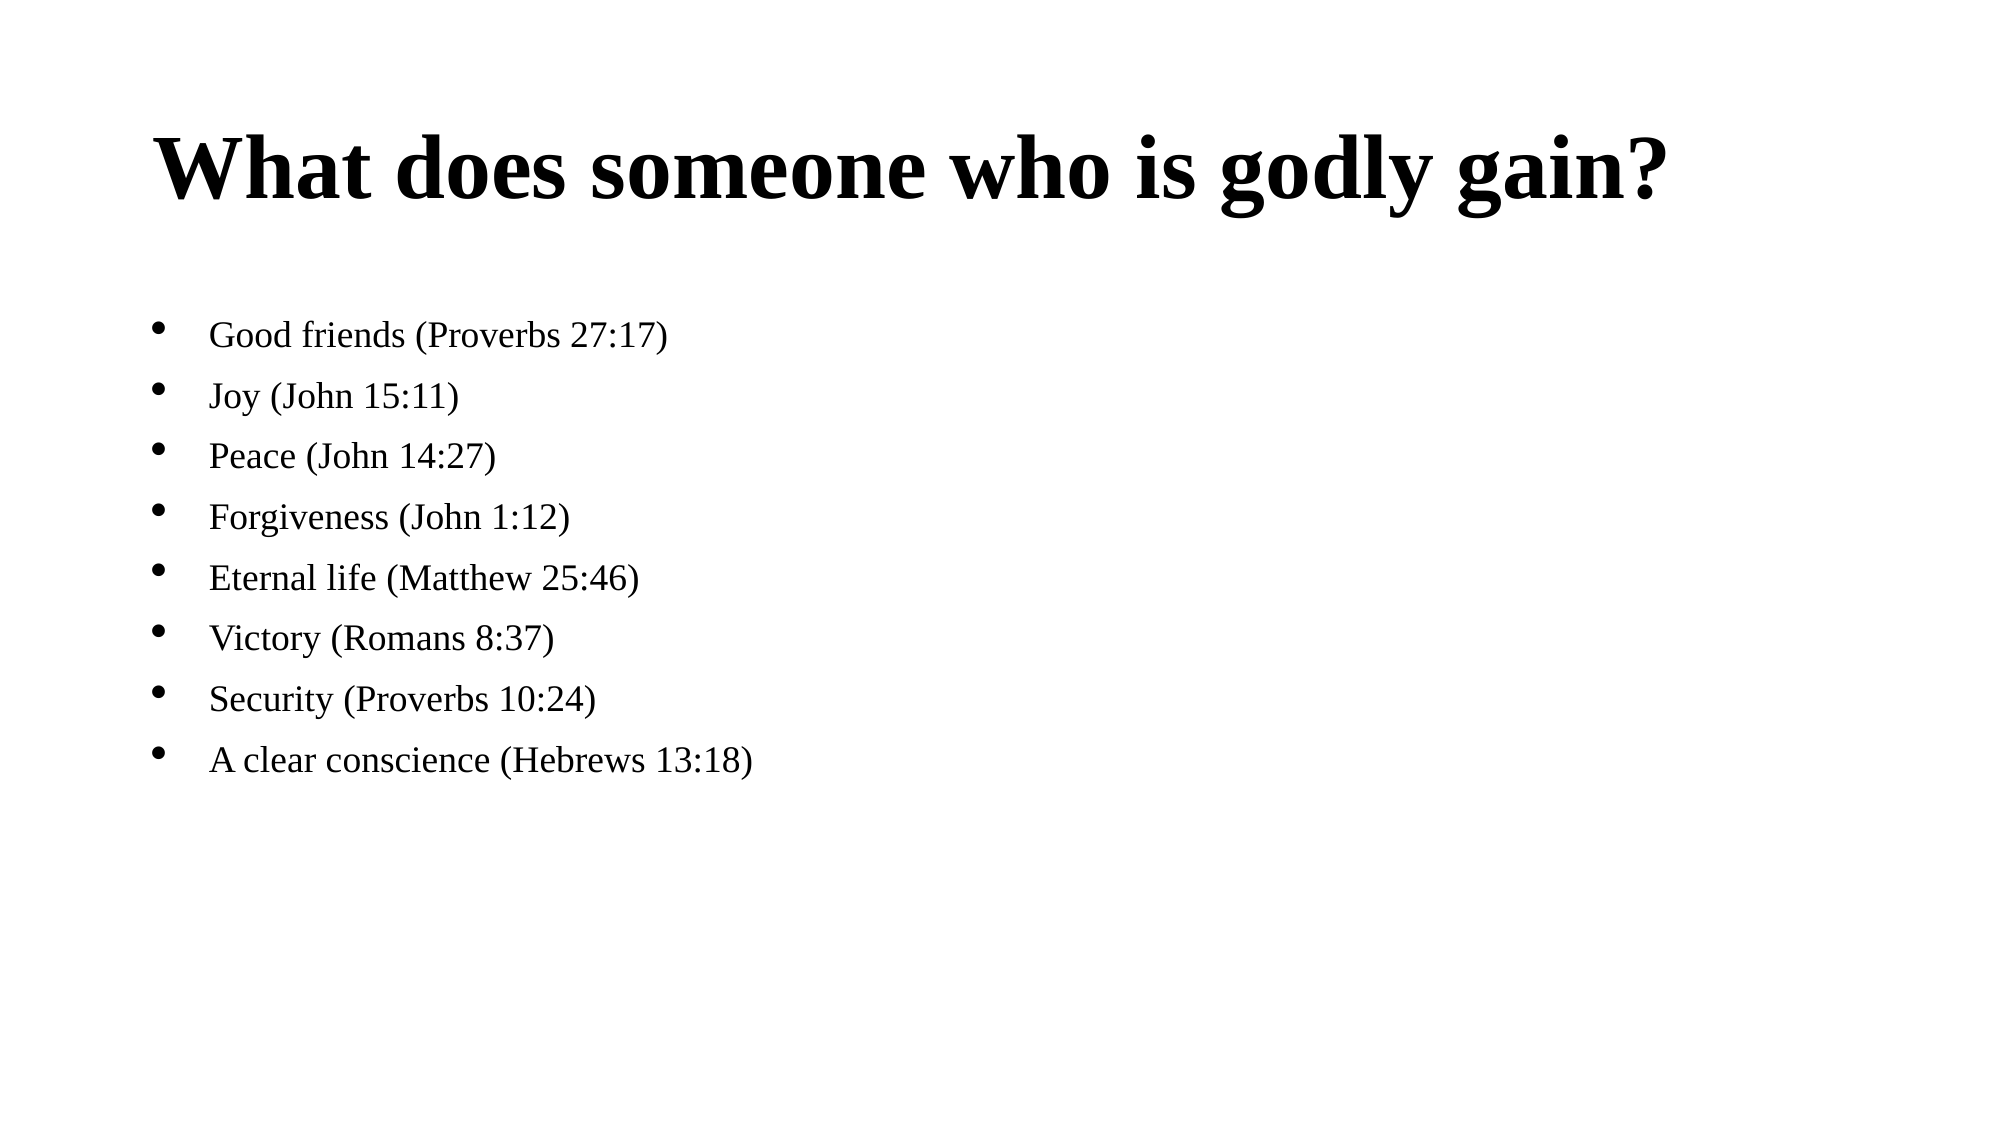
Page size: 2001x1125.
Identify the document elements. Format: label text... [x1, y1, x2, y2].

list Good friends (Proverbs 27:17) Joy (John 15:11) Peace (John 14:27) Forgiveness (John 1:12) Eternal life (Matthew 25:46) Victory (Romans 8:37) Security (Proverbs 10:24) A clear conscience (Hebrews 13:18) [137, 299, 1863, 1014]
title What does someone who is godly gain? [137, 59, 1863, 278]
